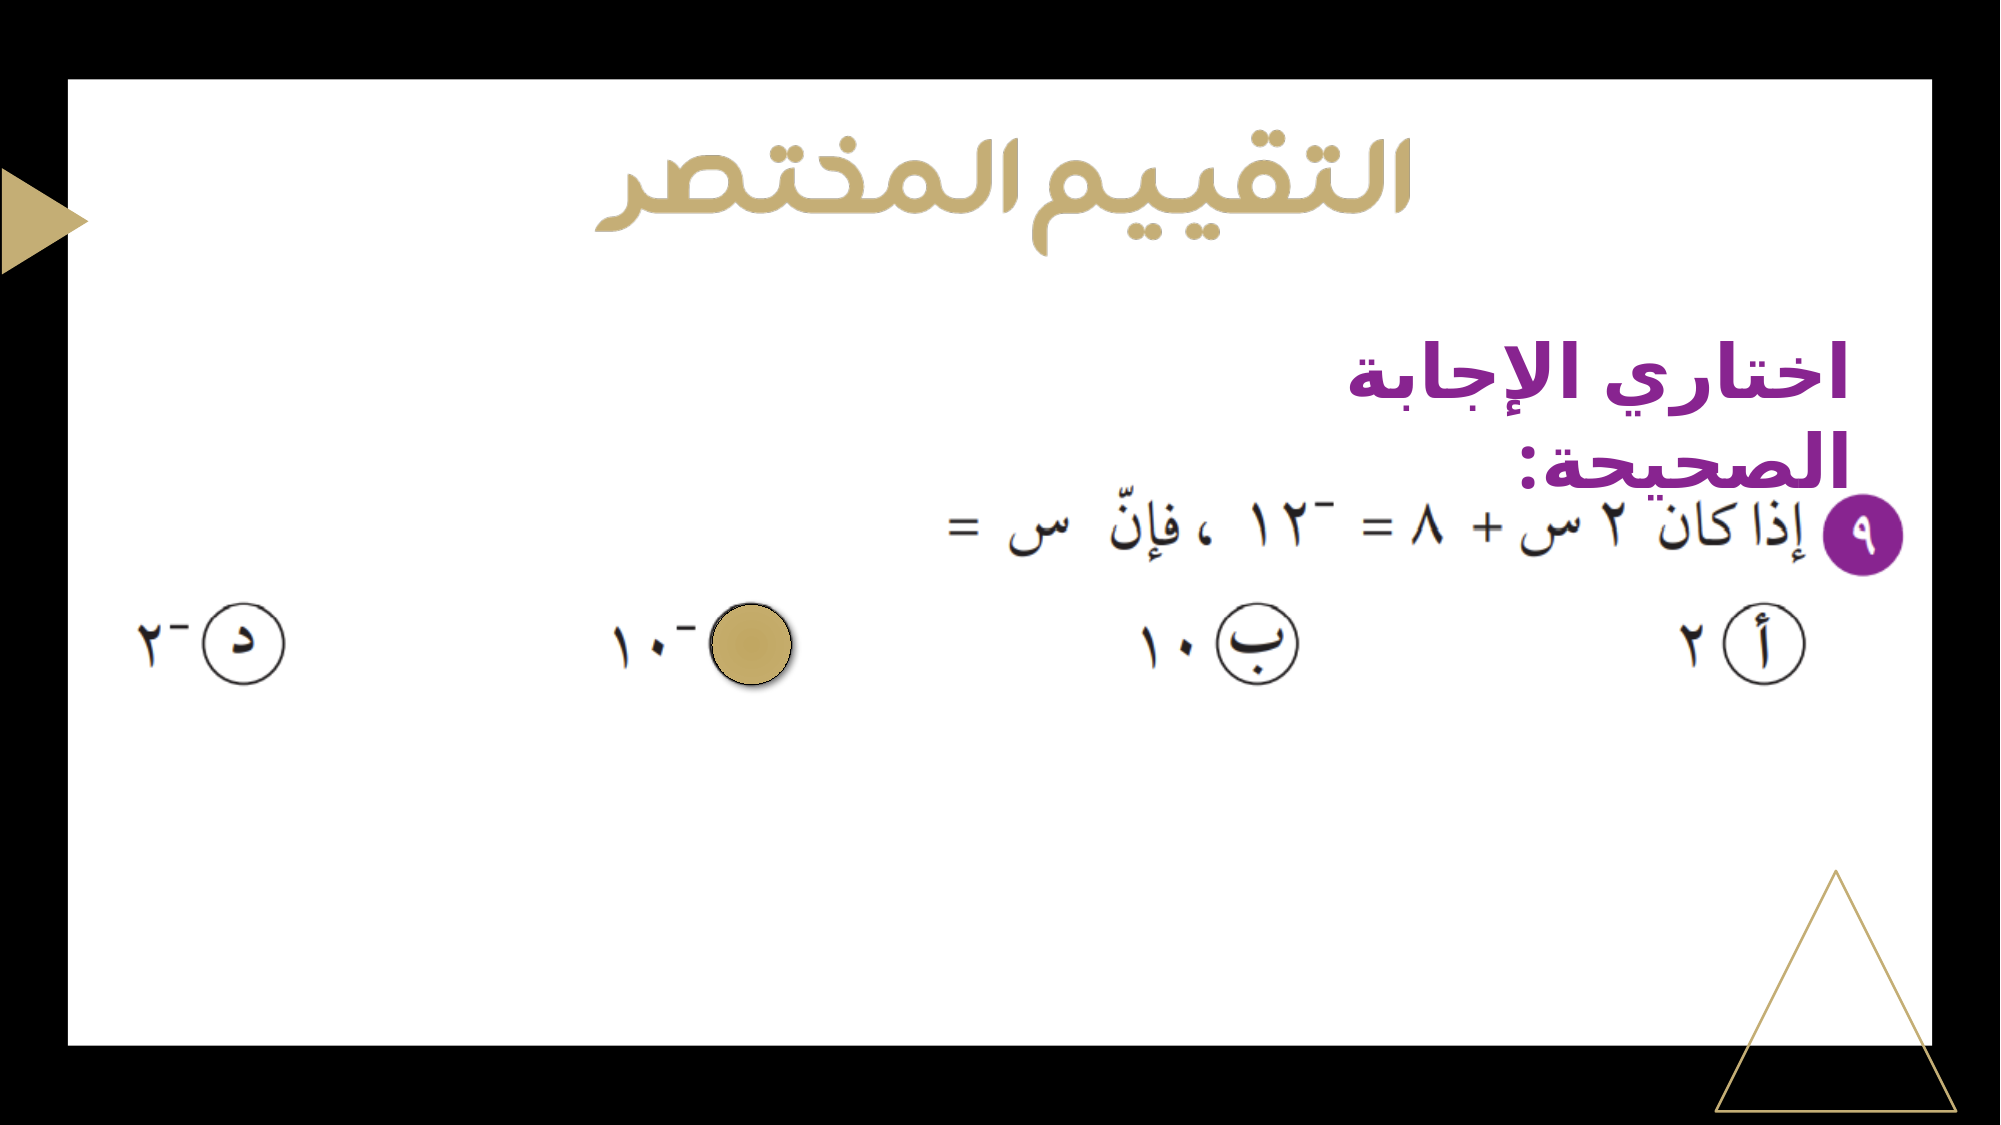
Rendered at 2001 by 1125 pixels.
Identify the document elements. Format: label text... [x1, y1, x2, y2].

picture [570, 93, 1430, 278]
picture [78, 467, 1922, 719]
text_box اختاري الإجابة الصحيحة: [1129, 315, 1868, 465]
